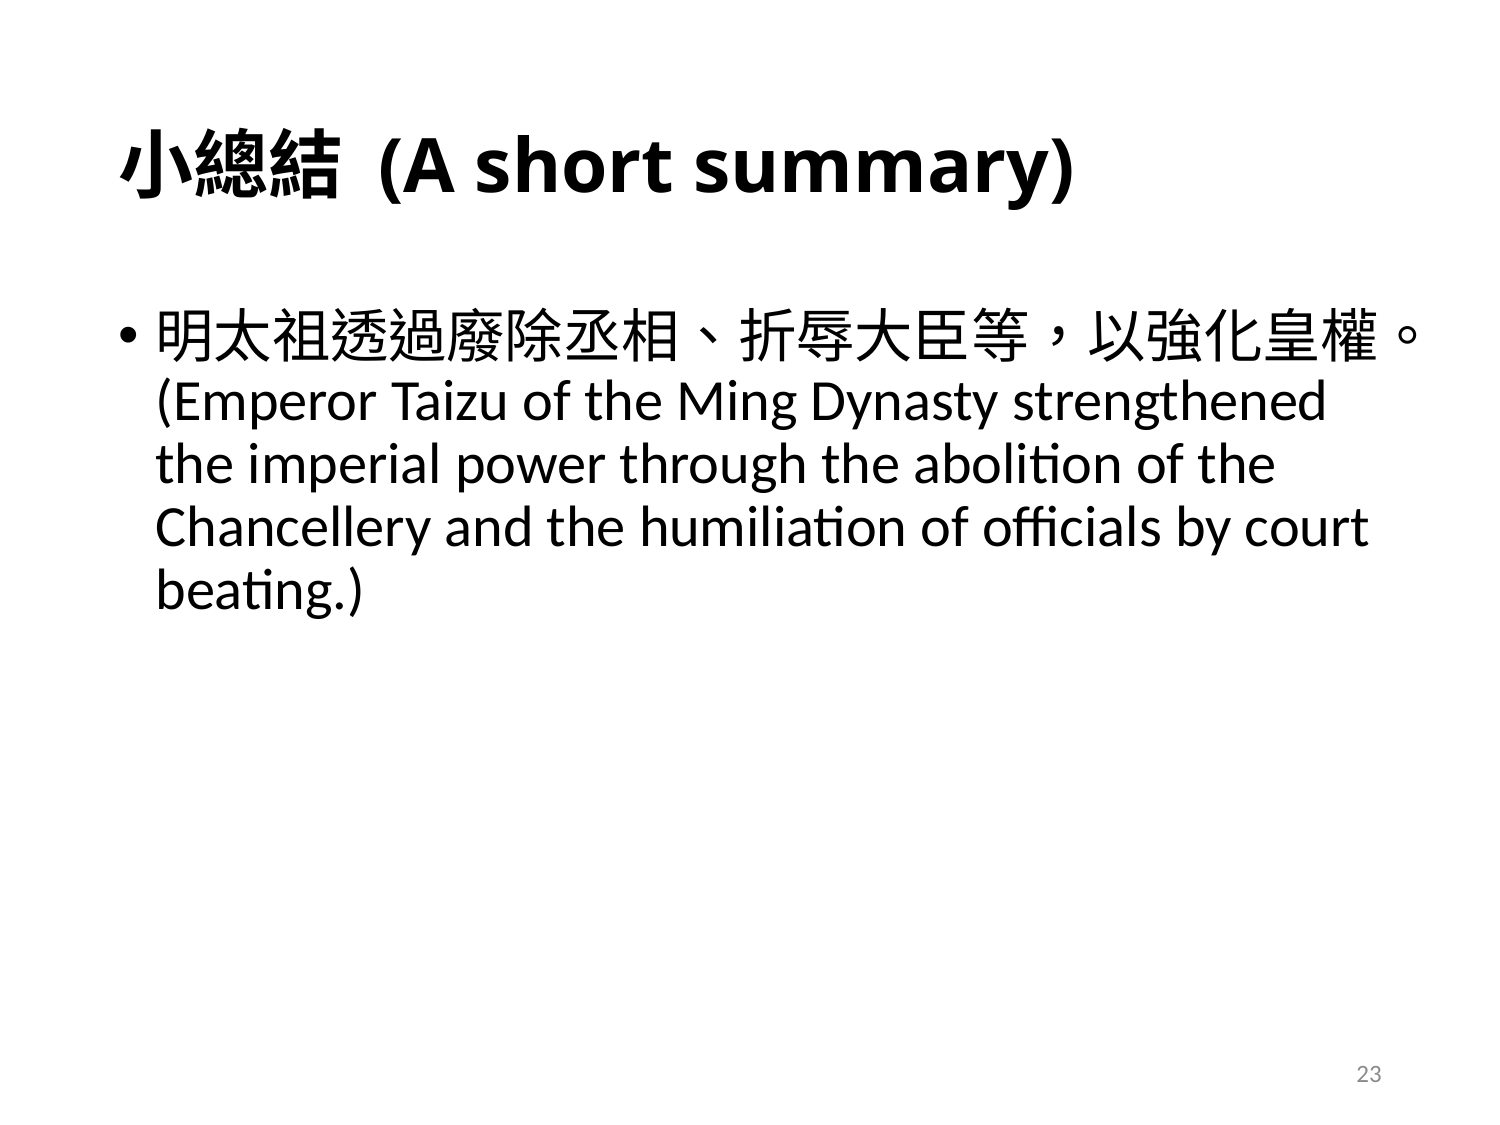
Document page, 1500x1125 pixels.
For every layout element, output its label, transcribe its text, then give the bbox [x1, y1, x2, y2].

title 小總結 (A short summary) [103, 59, 1397, 278]
list 明太祖透過廢除丞相、折辱大臣等，以強化皇權。(Emperor Taizu of the Ming Dynasty strengthened the imperial power through the abolition of the Chancellery and the humiliation of officials by court beating.) [103, 299, 1397, 1014]
slide_number 23 [1059, 1042, 1397, 1103]
